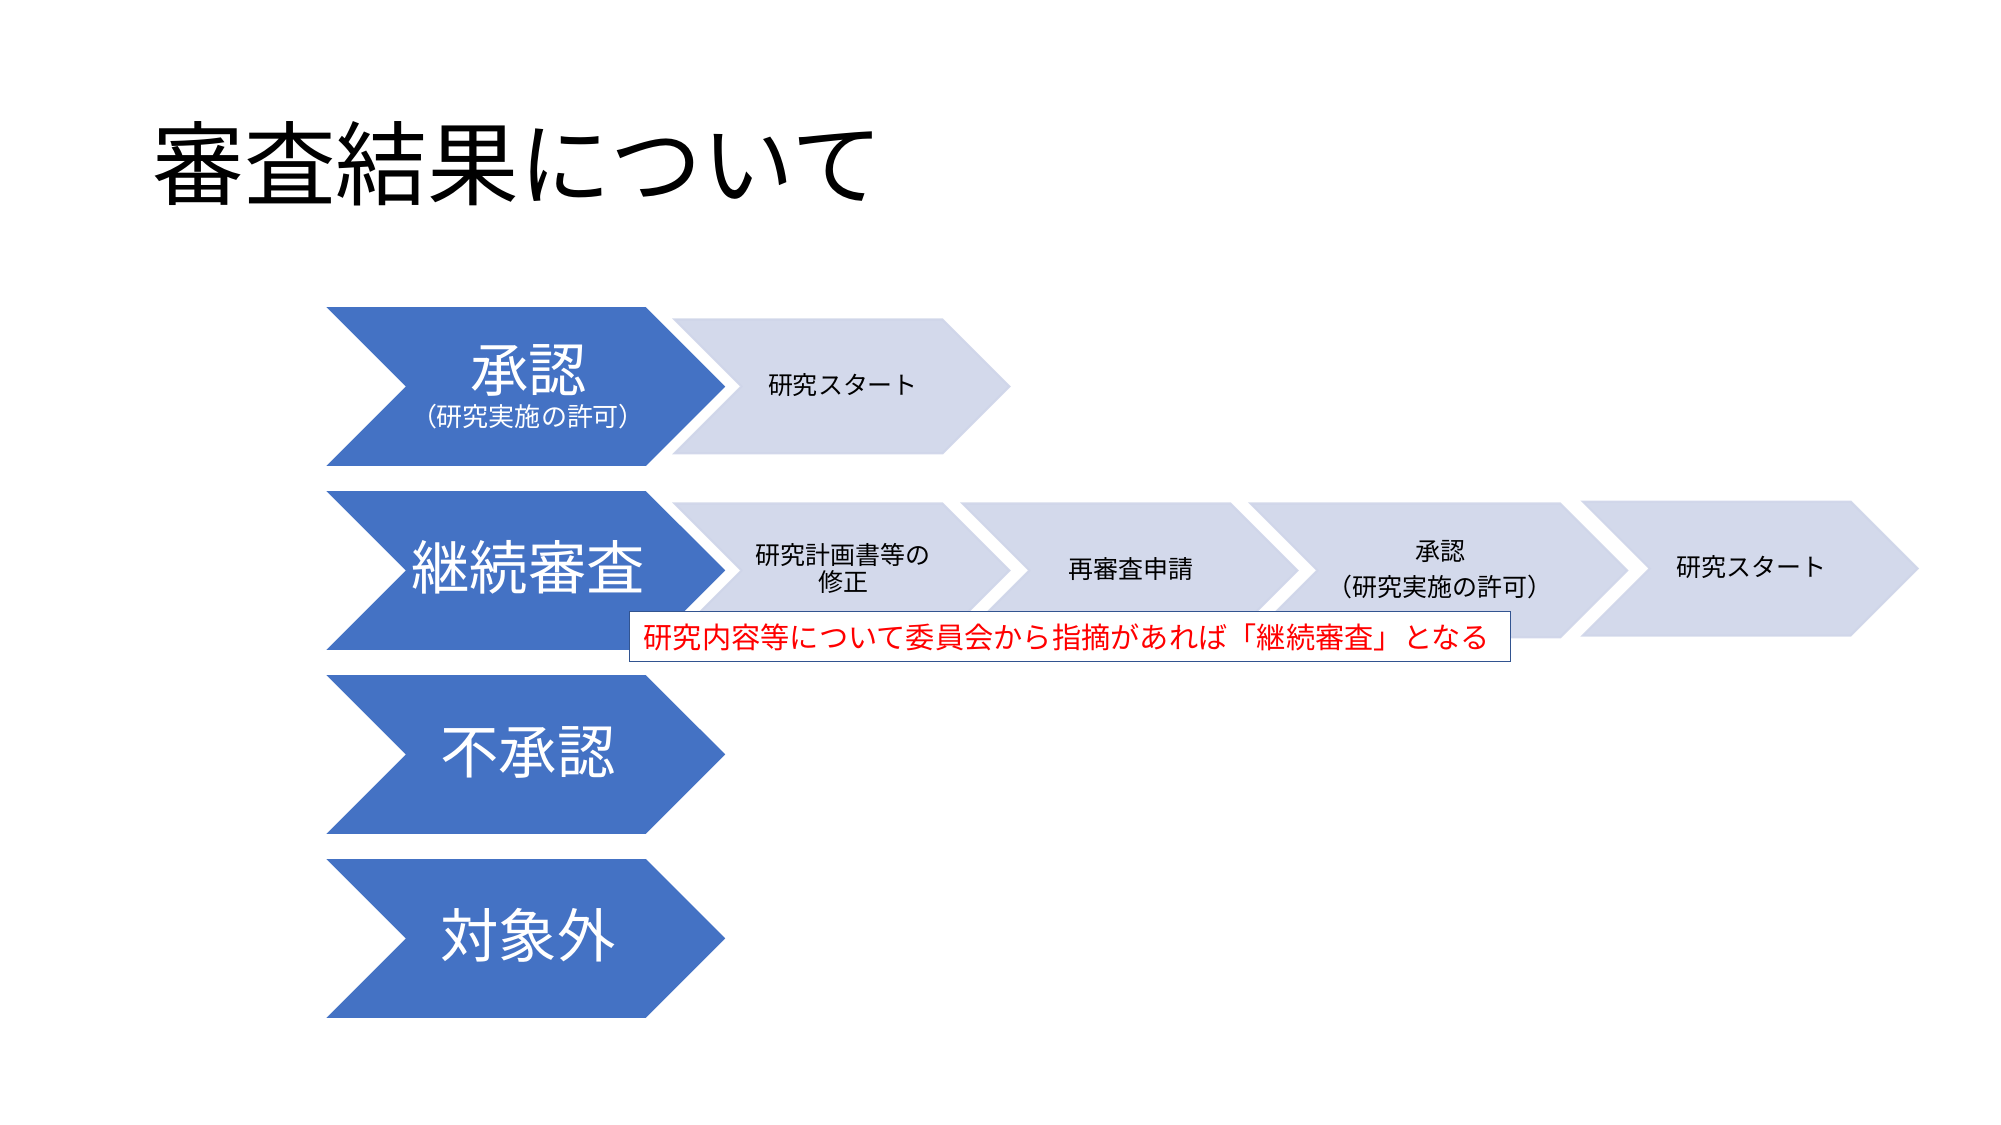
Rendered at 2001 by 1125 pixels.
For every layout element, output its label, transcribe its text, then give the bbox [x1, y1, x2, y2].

title 審査結果について [137, 59, 1863, 278]
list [256, 305, 1982, 1020]
